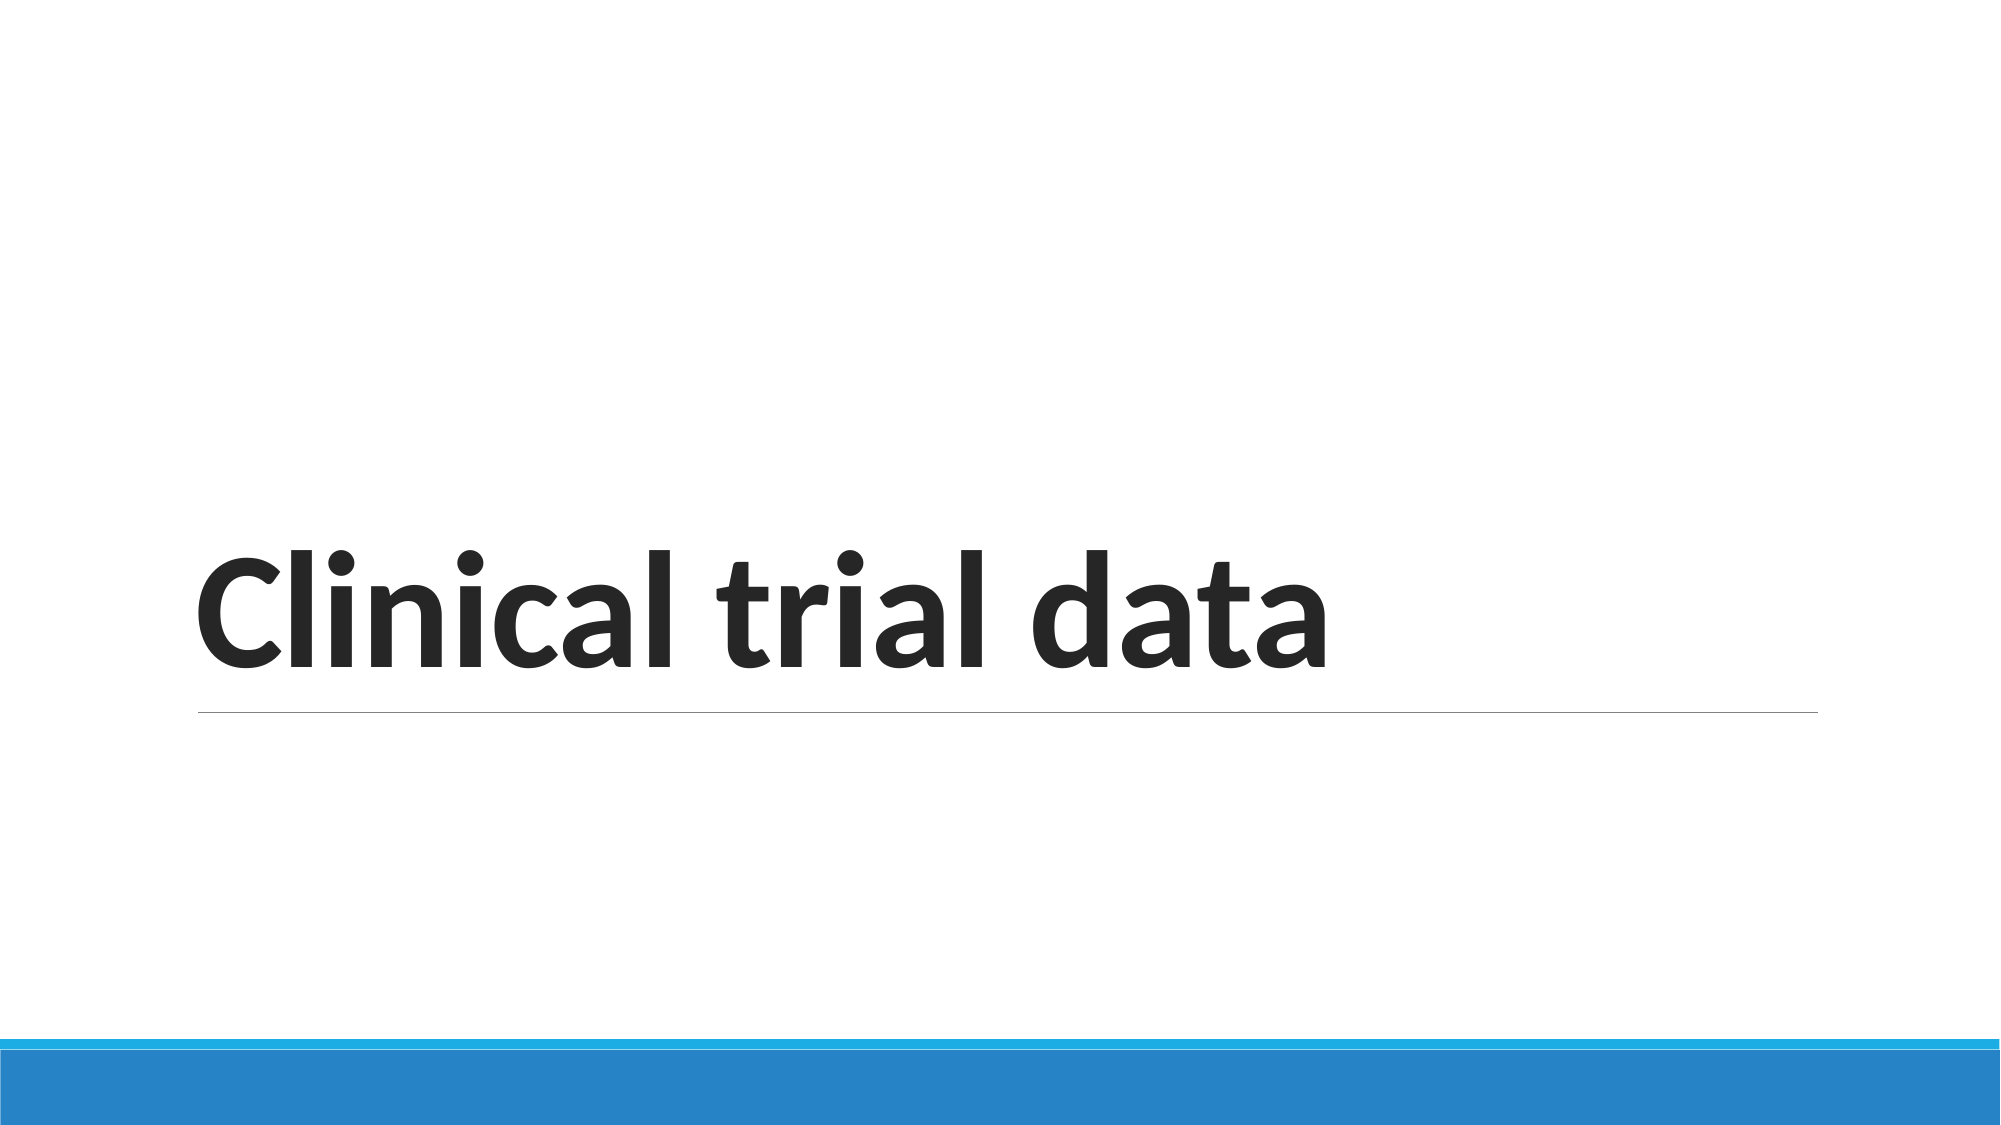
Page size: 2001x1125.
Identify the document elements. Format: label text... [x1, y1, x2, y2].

title Clinical trial data [180, 124, 1830, 710]
